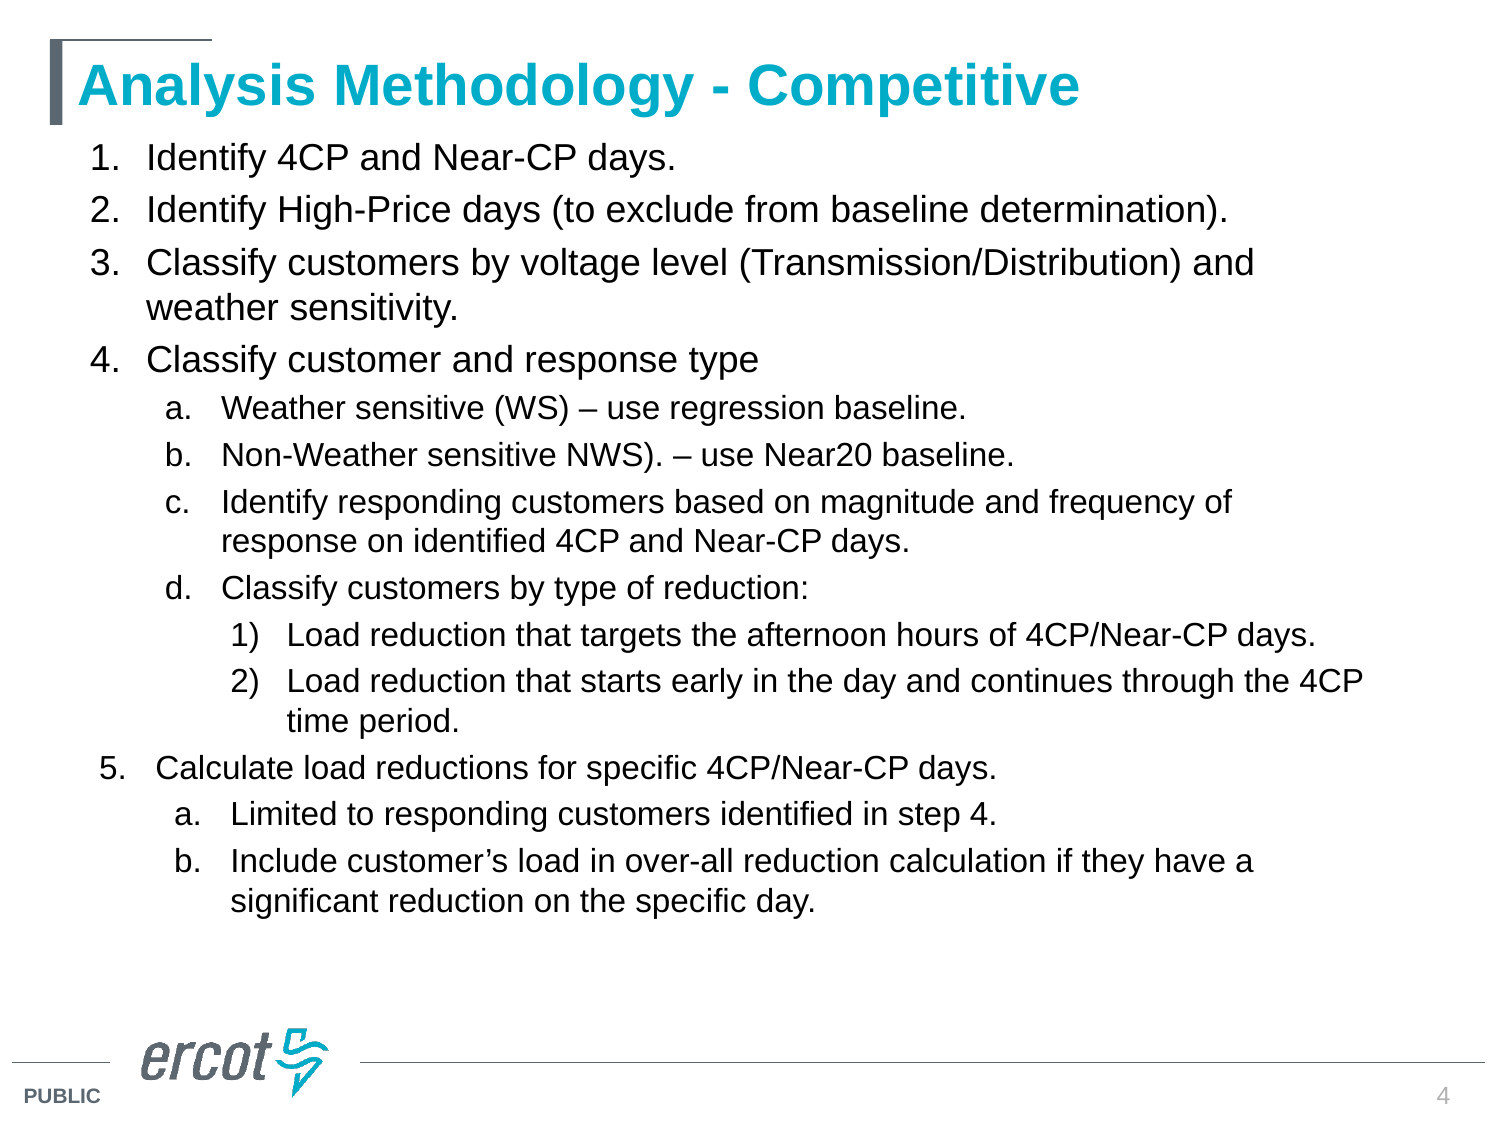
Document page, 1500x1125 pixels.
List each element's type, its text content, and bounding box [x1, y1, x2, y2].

slide_number 4 [1400, 1076, 1488, 1113]
picture [137, 1038, 332, 1100]
list Identify 4CP and Near-CP days. Identify High-Price days (to exclude from baseline determination). Classify customers by voltage level (Transmission/Distribution) and weather sensitivity. Classify customer and response type Weather sensitive (WS) – use regression baseline. Non-Weather sensitive NWS). – use Near20 baseline. Identify responding customers based on magnitude and frequency of response on identified 4CP and Near-CP days. Classify customers by type of reduction: Load reduction that targets the afternoon hours of 4CP/Near-CP days. Load reduction that starts early in the day and continues through the 4CP time period. Calculate load reductions for specific 4CP/Near-CP days. Limited to responding customers identified in step 4. Include customer’s load in over-all reduction calculation if they have a significant reduction on the specific day. [75, 125, 1388, 1038]
title Analysis Methodology - Competitive [62, 39, 1450, 125]
